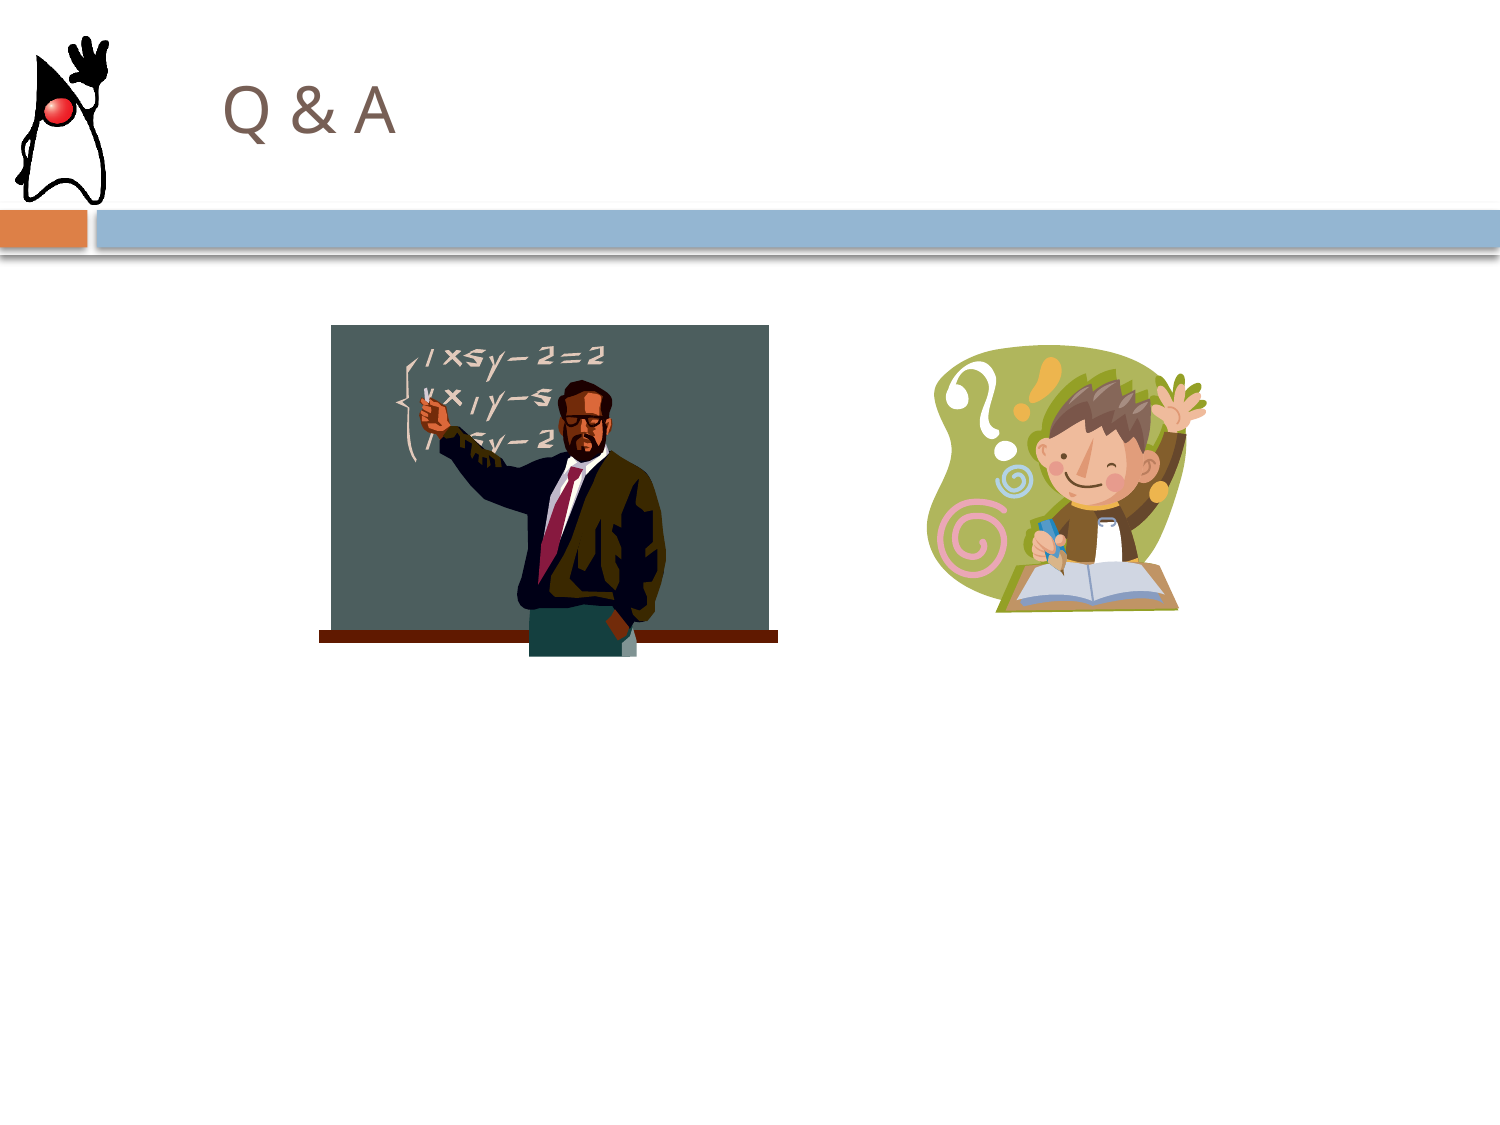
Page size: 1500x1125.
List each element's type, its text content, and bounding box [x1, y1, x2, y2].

picture [926, 344, 1207, 614]
picture [318, 324, 779, 657]
title Q & A [206, 60, 1458, 155]
picture [15, 36, 109, 205]
